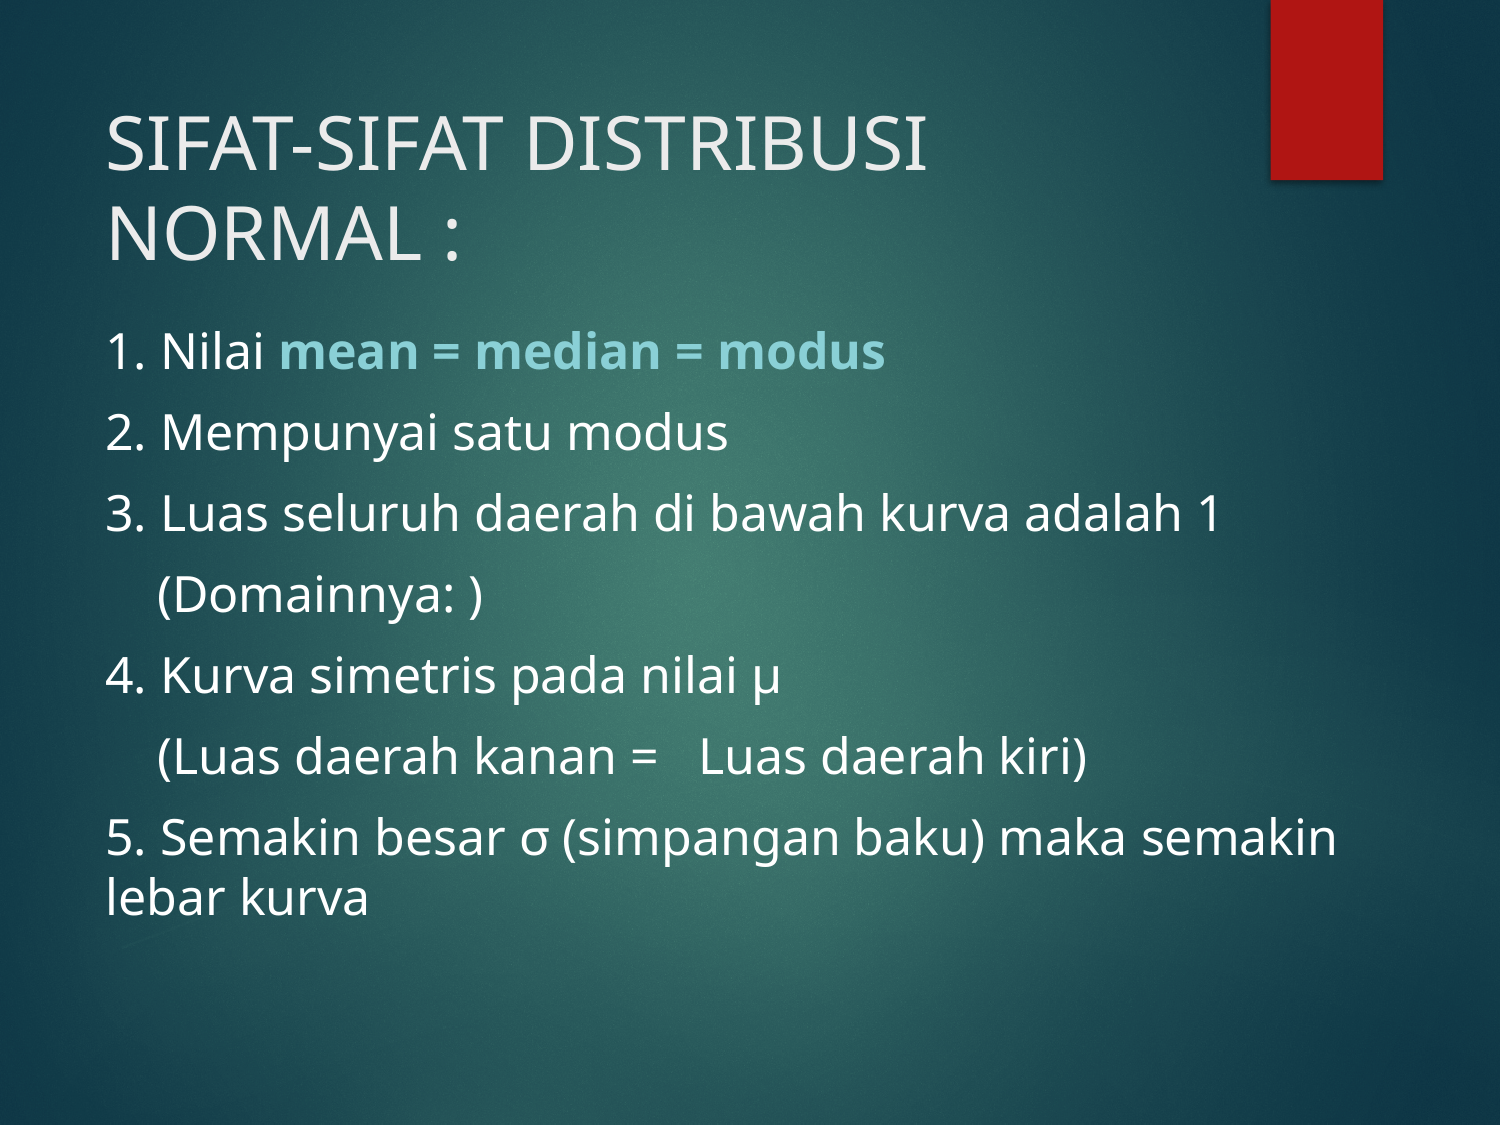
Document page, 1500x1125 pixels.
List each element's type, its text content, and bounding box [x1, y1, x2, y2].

title SIFAT-SIFAT DISTRIBUSI NORMAL : [90, 87, 1163, 273]
